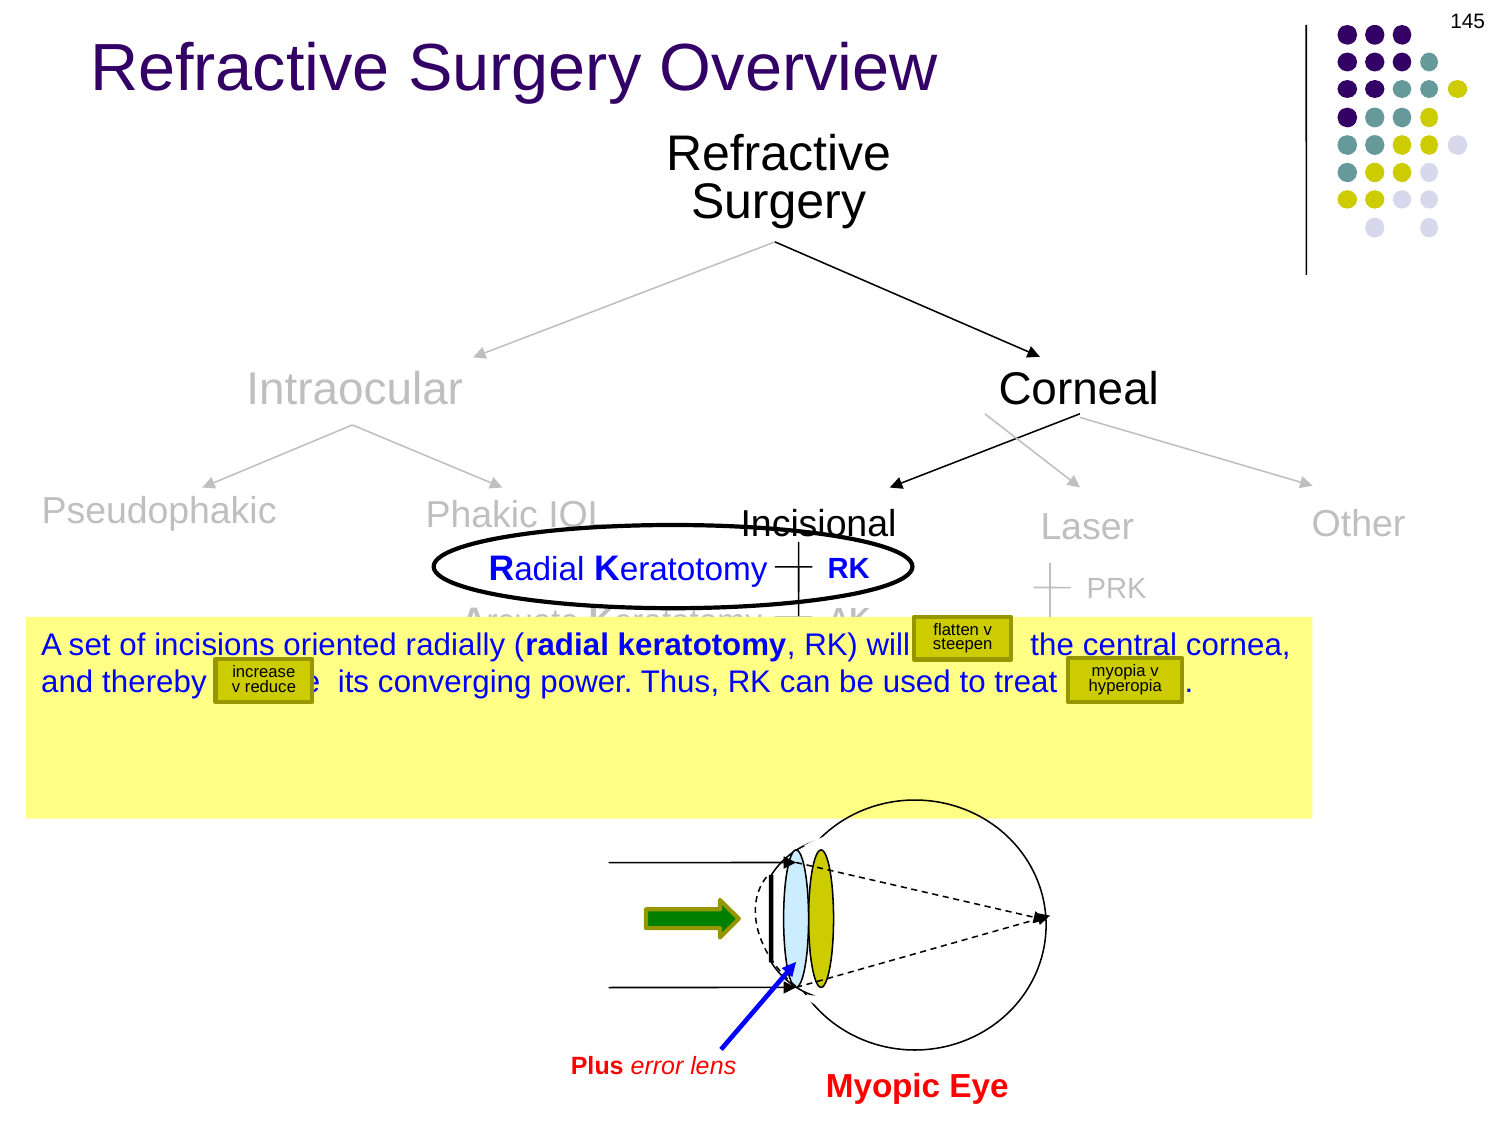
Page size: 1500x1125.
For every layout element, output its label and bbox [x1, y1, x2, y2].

text_box [26, 424, 503, 539]
text_box [26, 490, 1313, 1088]
text_box [1025, 503, 1150, 555]
slide_number [1149, 0, 1500, 75]
text_box [231, 362, 479, 422]
text_box [1296, 500, 1421, 551]
title [75, 20, 1313, 112]
text_box [811, 1057, 1024, 1112]
text_box [889, 439, 1016, 489]
text_box [651, 124, 906, 236]
text_box [982, 362, 1313, 489]
text_box [473, 241, 1040, 359]
